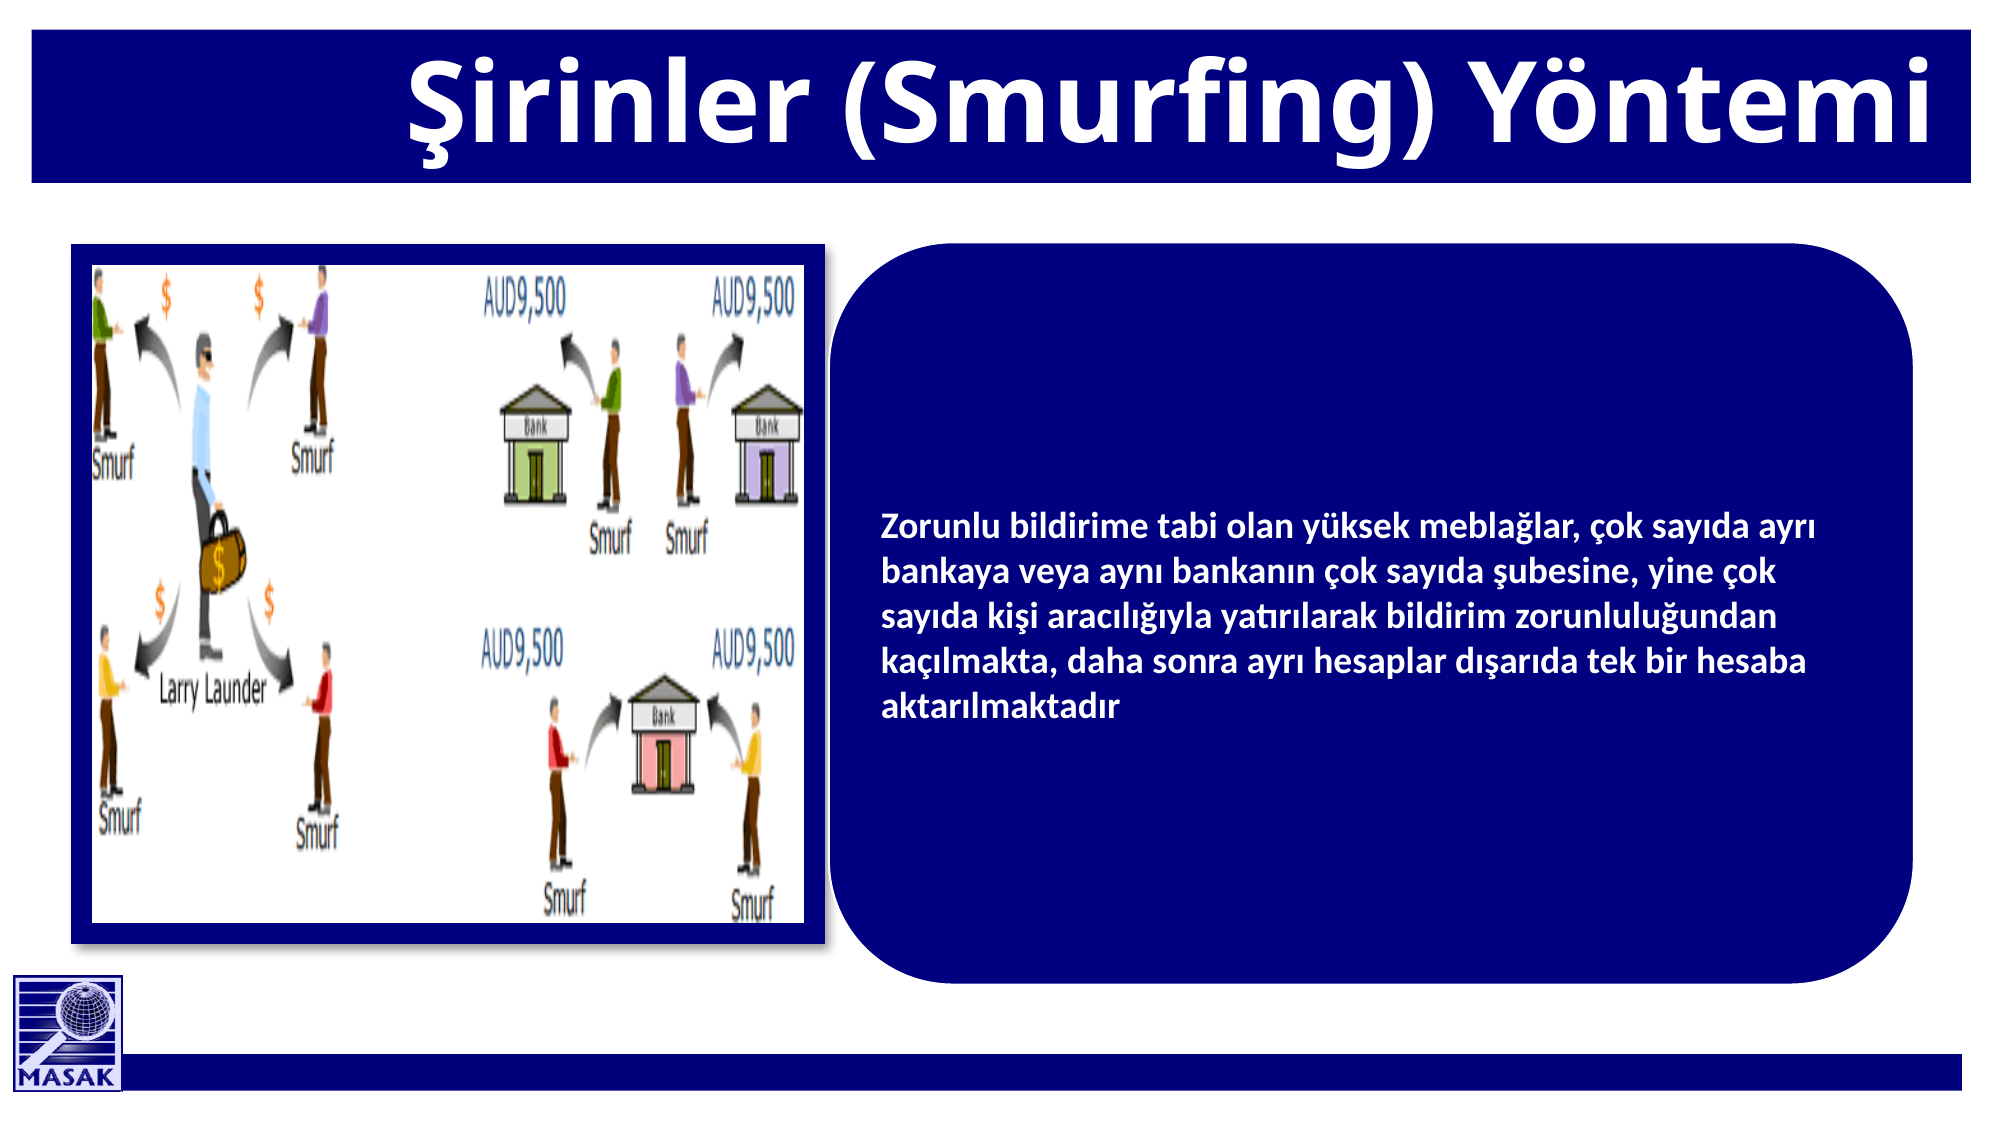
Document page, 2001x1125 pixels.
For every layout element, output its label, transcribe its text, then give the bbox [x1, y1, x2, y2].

title Şirinler (Smurfing) Yöntemi [31, 29, 1971, 183]
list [92, 264, 804, 924]
picture [13, 975, 123, 1092]
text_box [828, 242, 1914, 985]
slide_number 27 [1412, 1042, 1863, 1103]
